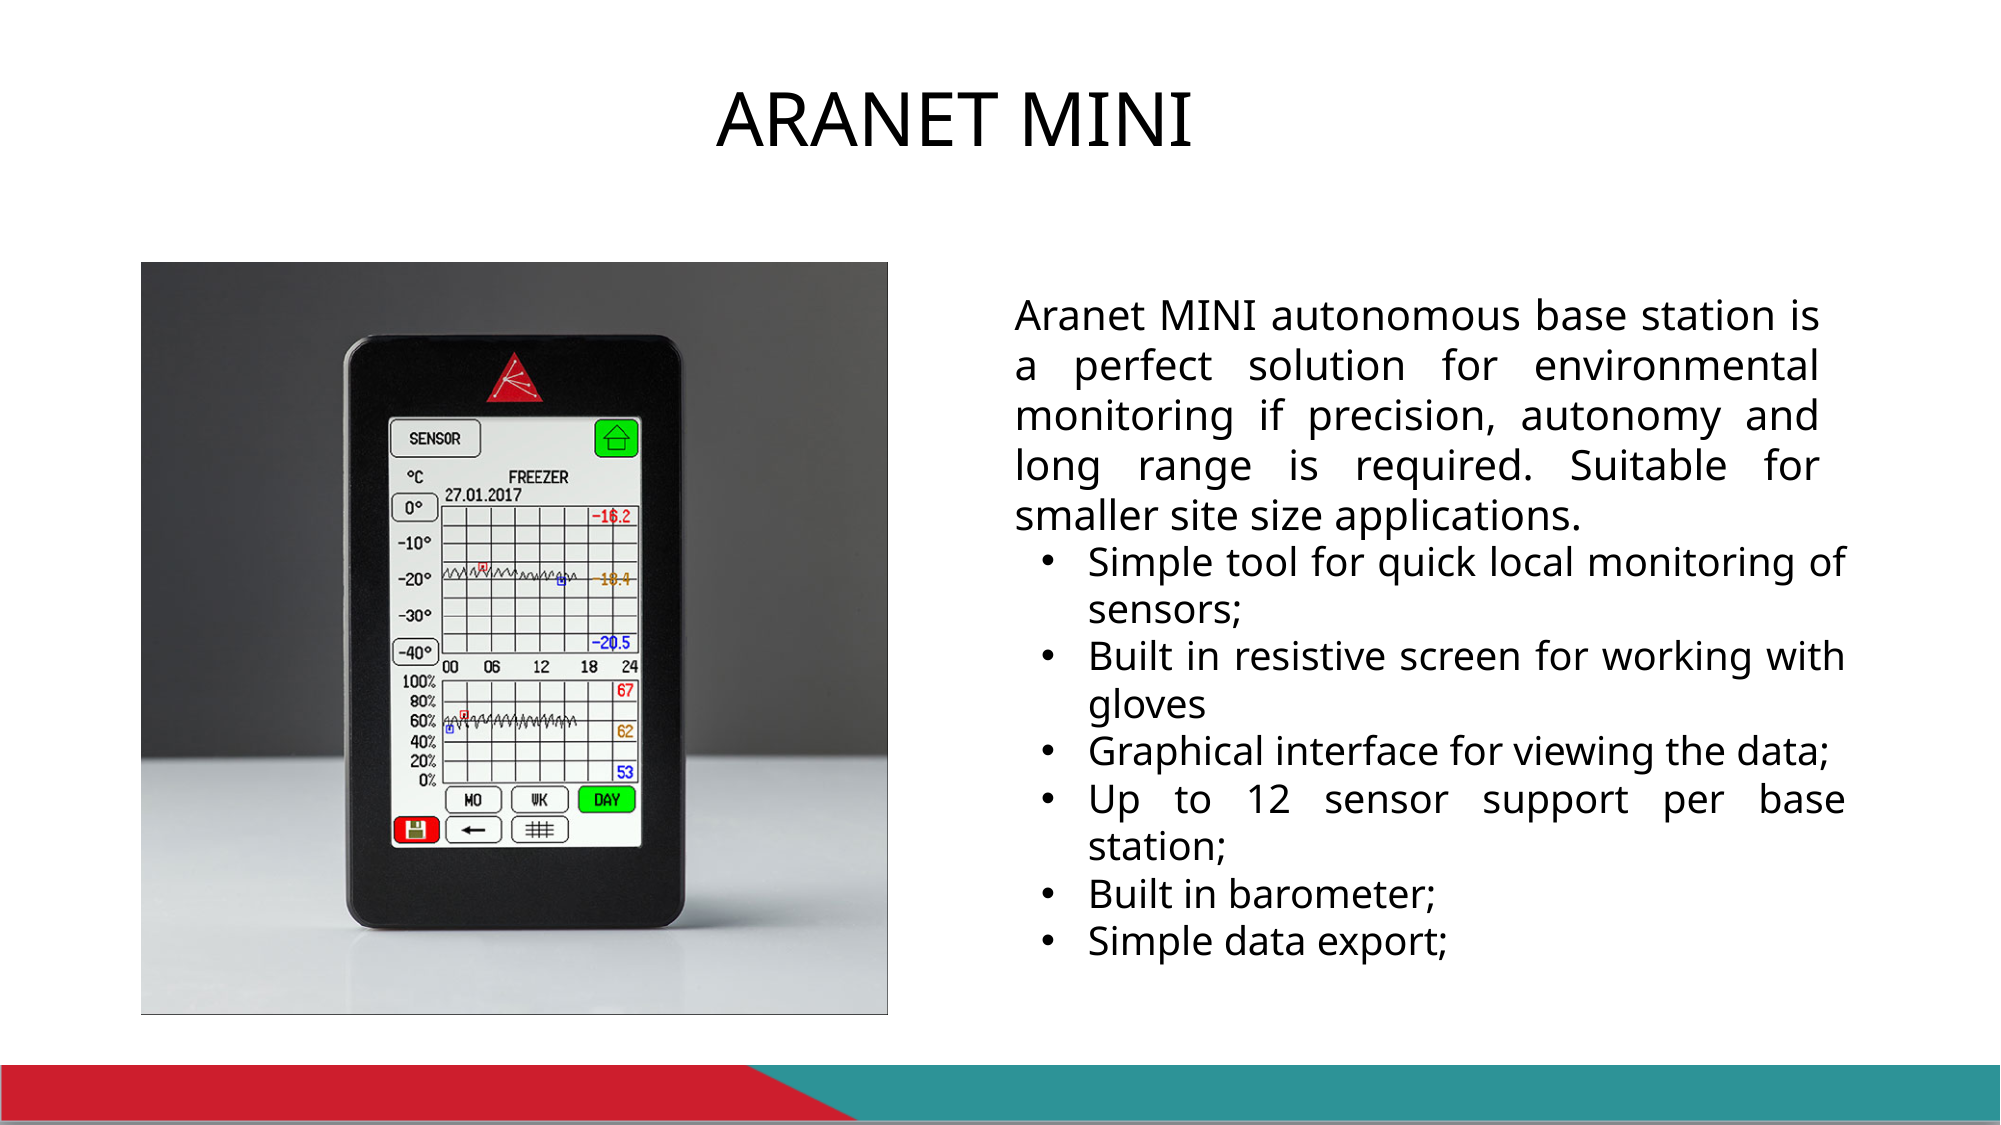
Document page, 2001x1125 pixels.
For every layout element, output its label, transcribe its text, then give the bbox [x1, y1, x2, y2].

text_box Simple tool for quick local monitoring of sensors; Built in resistive screen for working with gloves Graphical interface for viewing the data; Up to 12 sensor support per base station; Built in barometer; Simple data export; [1026, 529, 1862, 972]
text_box Aranet MINI autonomous base station is a perfect solution for environmental monitoring if precision, autonomy and long range is required. Suitable for smaller site size applications. [999, 281, 1836, 547]
picture [141, 262, 888, 1015]
picture [0, 1065, 2000, 1125]
text_box ARANET MINI [575, 1, 1335, 231]
